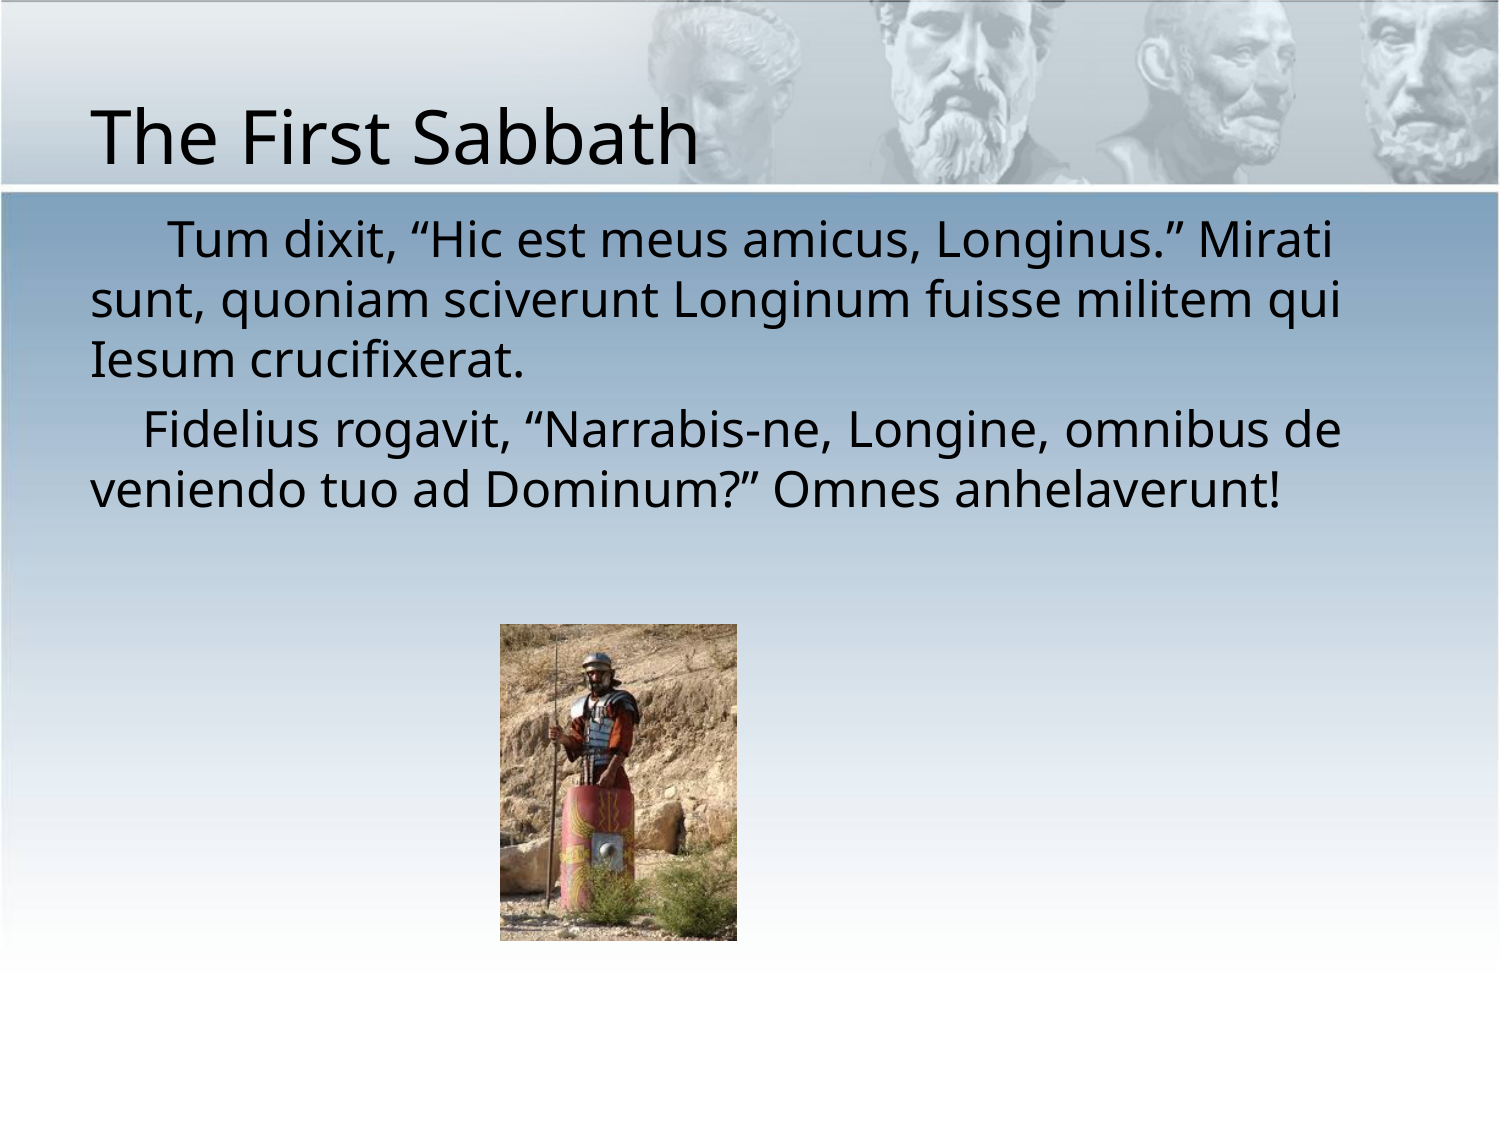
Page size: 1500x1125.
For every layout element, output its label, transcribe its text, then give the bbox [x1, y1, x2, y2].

title The First Sabbath [74, 12, 1188, 188]
list Tum dixit, “Hic est meus amicus, Longinus.” Mirati sunt, quoniam sciverunt Longinum fuisse militem qui Iesum crucifixerat. Fidelius rogavit, “Narrabis-ne, Longine, omnibus de veniendo tuo ad Dominum?” Omnes anhelaverunt! [74, 199, 1426, 976]
picture [0, 0, 1500, 1125]
